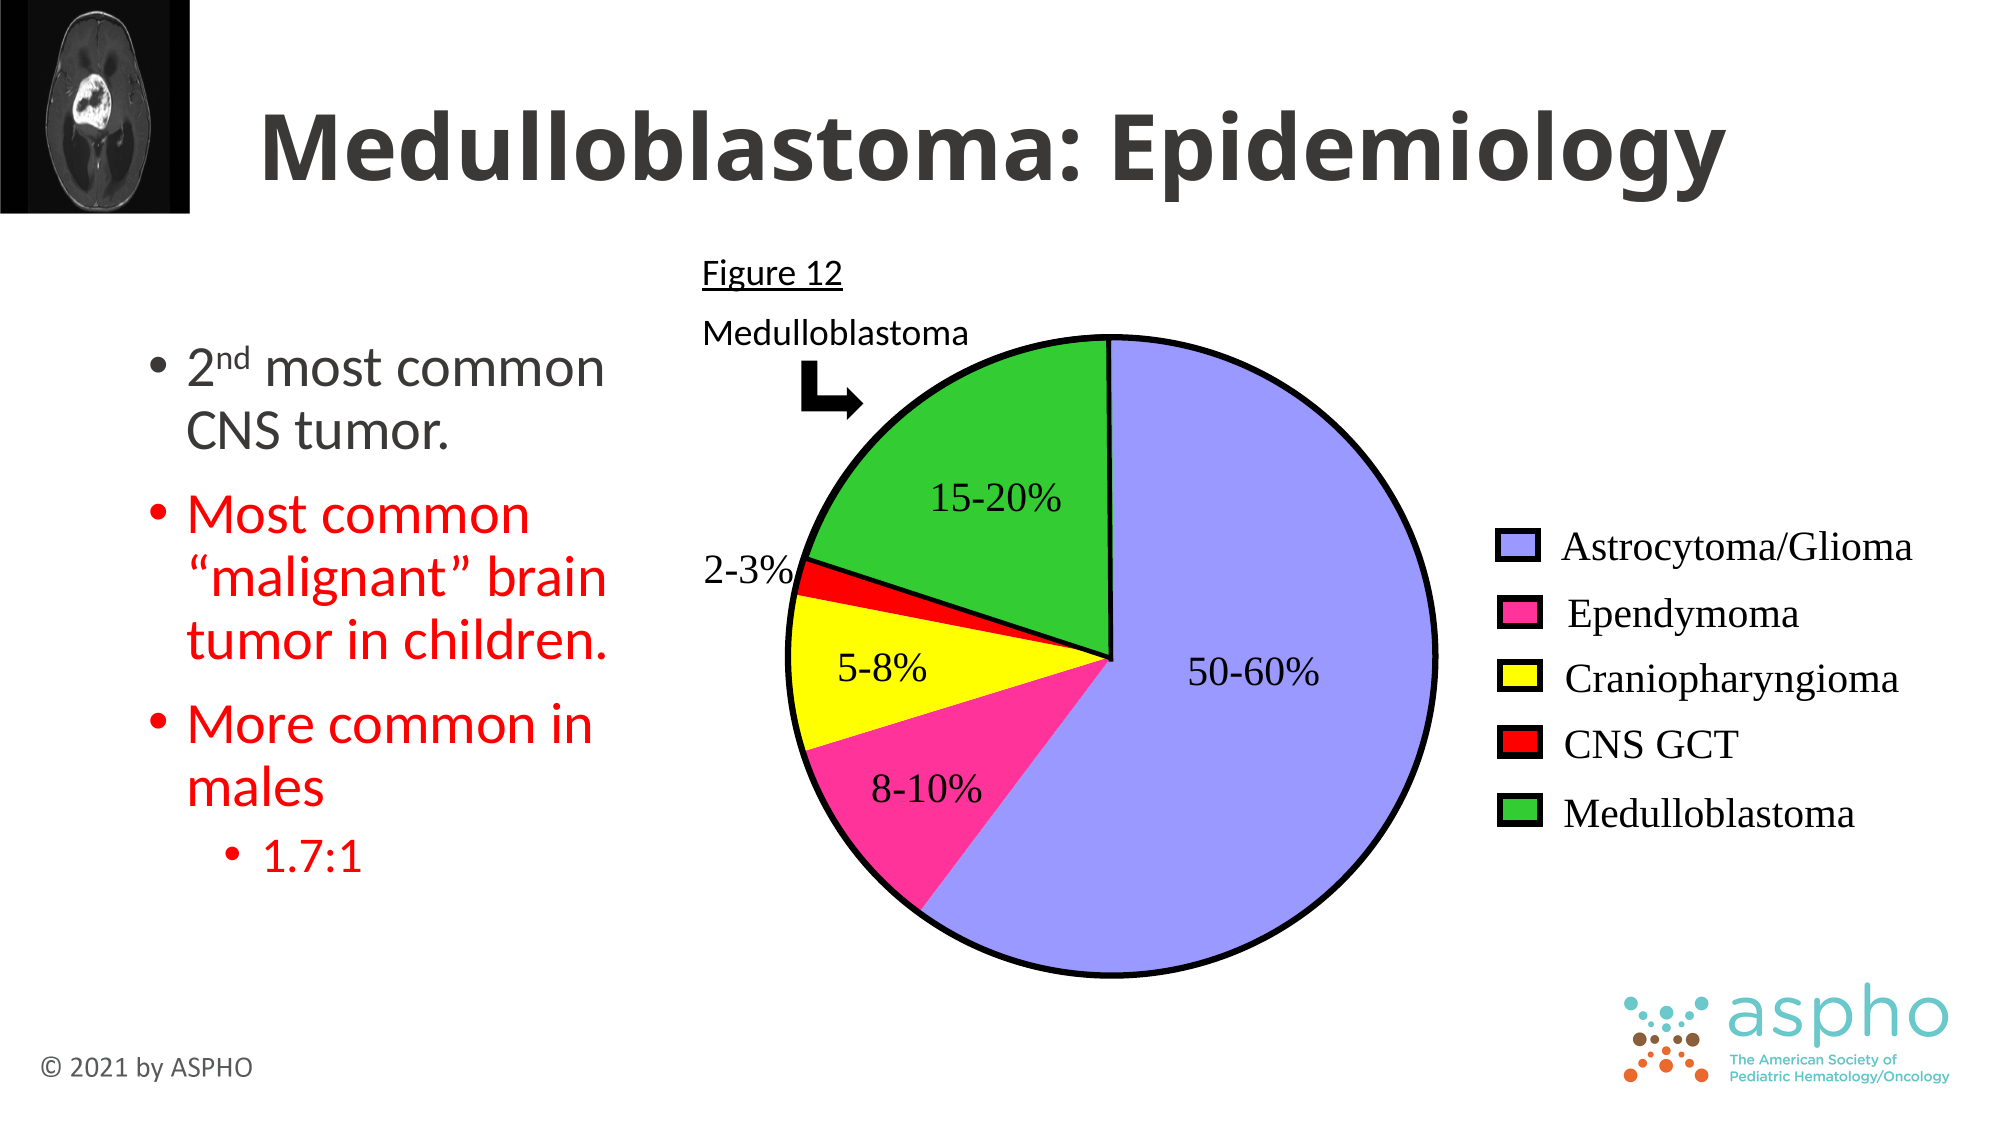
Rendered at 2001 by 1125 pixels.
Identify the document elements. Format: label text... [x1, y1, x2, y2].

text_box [687, 300, 1111, 662]
picture [0, 0, 2001, 1125]
text_box Figure 12 [687, 240, 984, 300]
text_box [688, 337, 1982, 976]
title Medulloblastoma: Epidemiology [129, 42, 1855, 260]
list 2nd most common CNS tumor. Most common “malignant” brain tumor in children. More common in males 1.7:1 [133, 328, 712, 1043]
